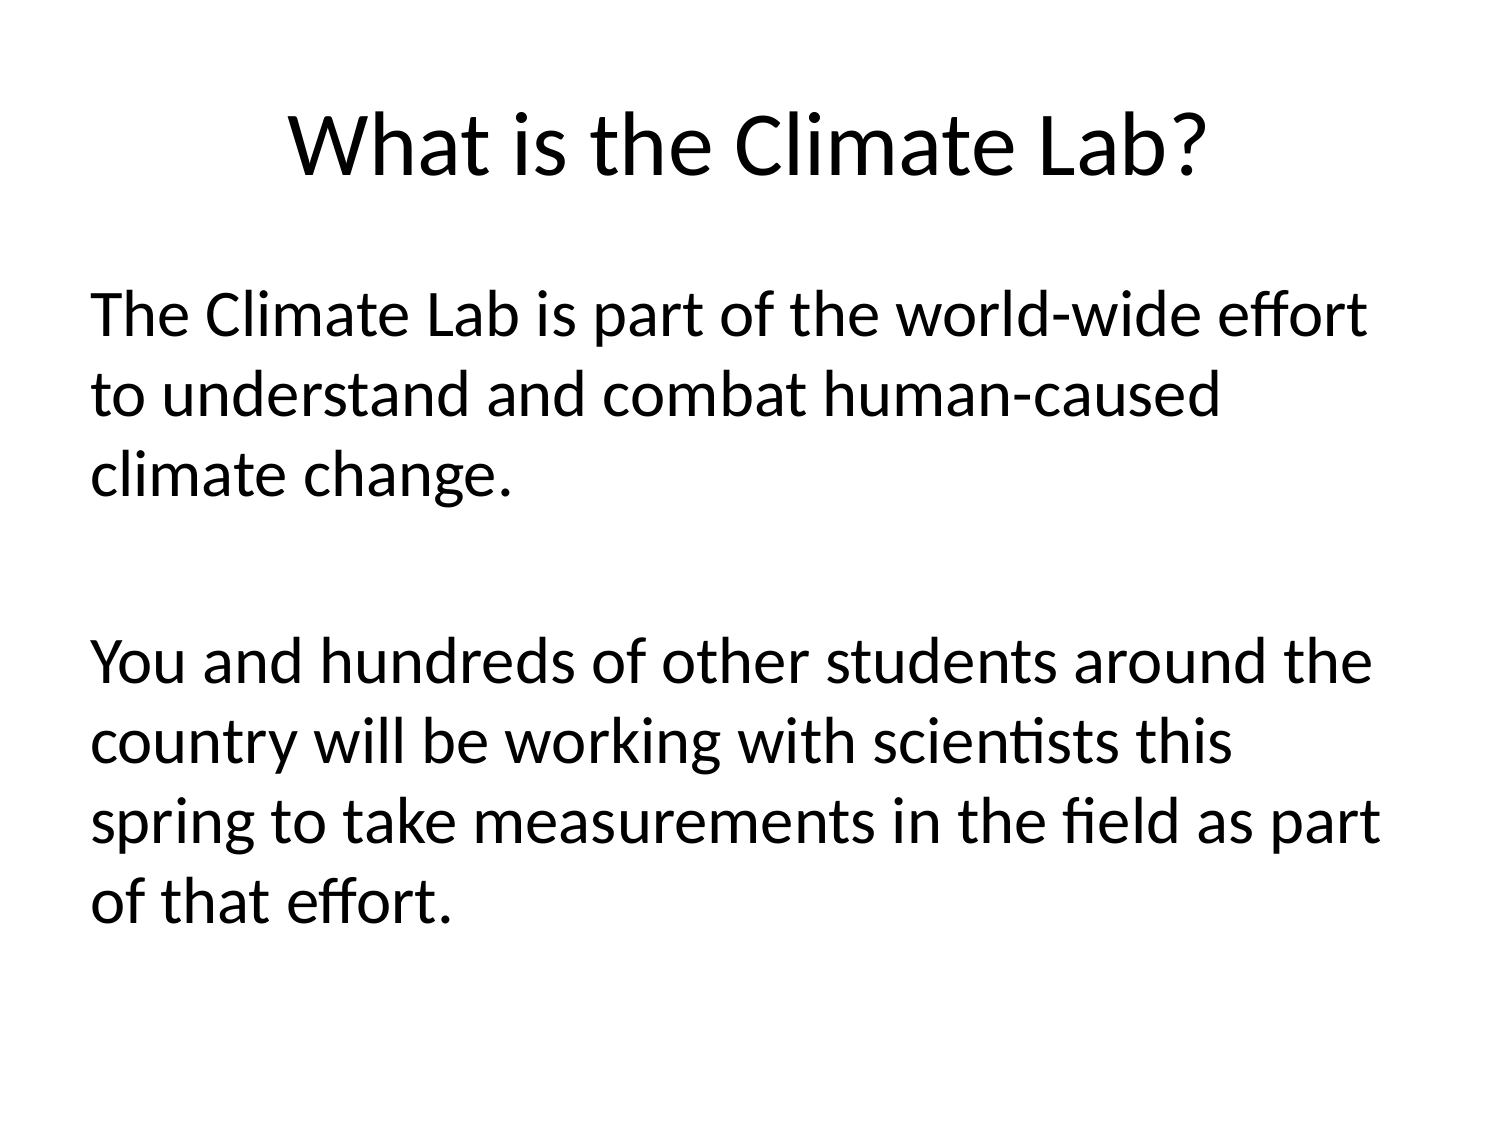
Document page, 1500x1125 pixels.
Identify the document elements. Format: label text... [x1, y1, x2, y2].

title What is the Climate Lab? [75, 45, 1425, 233]
list The Climate Lab is part of the world-wide effort to understand and combat human-caused climate change. You and hundreds of other students around the country will be working with scientists this spring to take measurements in the field as part of that effort. [75, 262, 1425, 1005]
